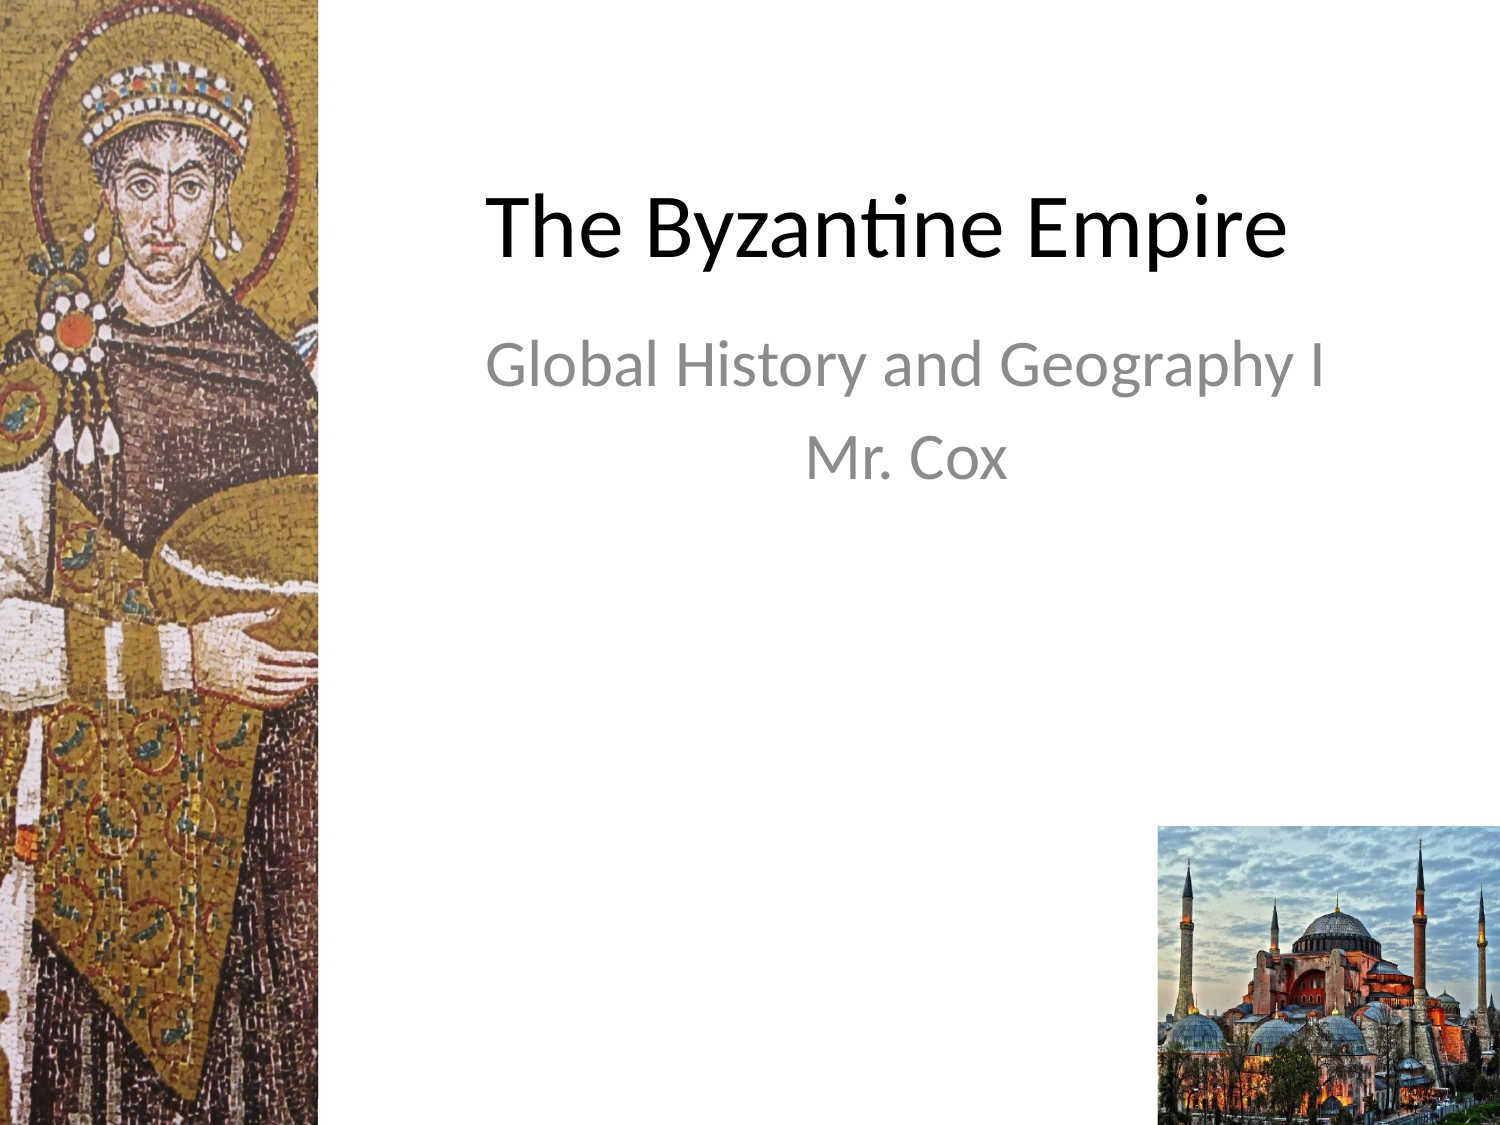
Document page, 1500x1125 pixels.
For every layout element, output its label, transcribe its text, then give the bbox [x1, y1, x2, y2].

subtitle Global History and Geography I Mr. Cox [350, 312, 1463, 600]
picture [0, 0, 1500, 1125]
title The Byzantine Empire [337, 99, 1438, 342]
